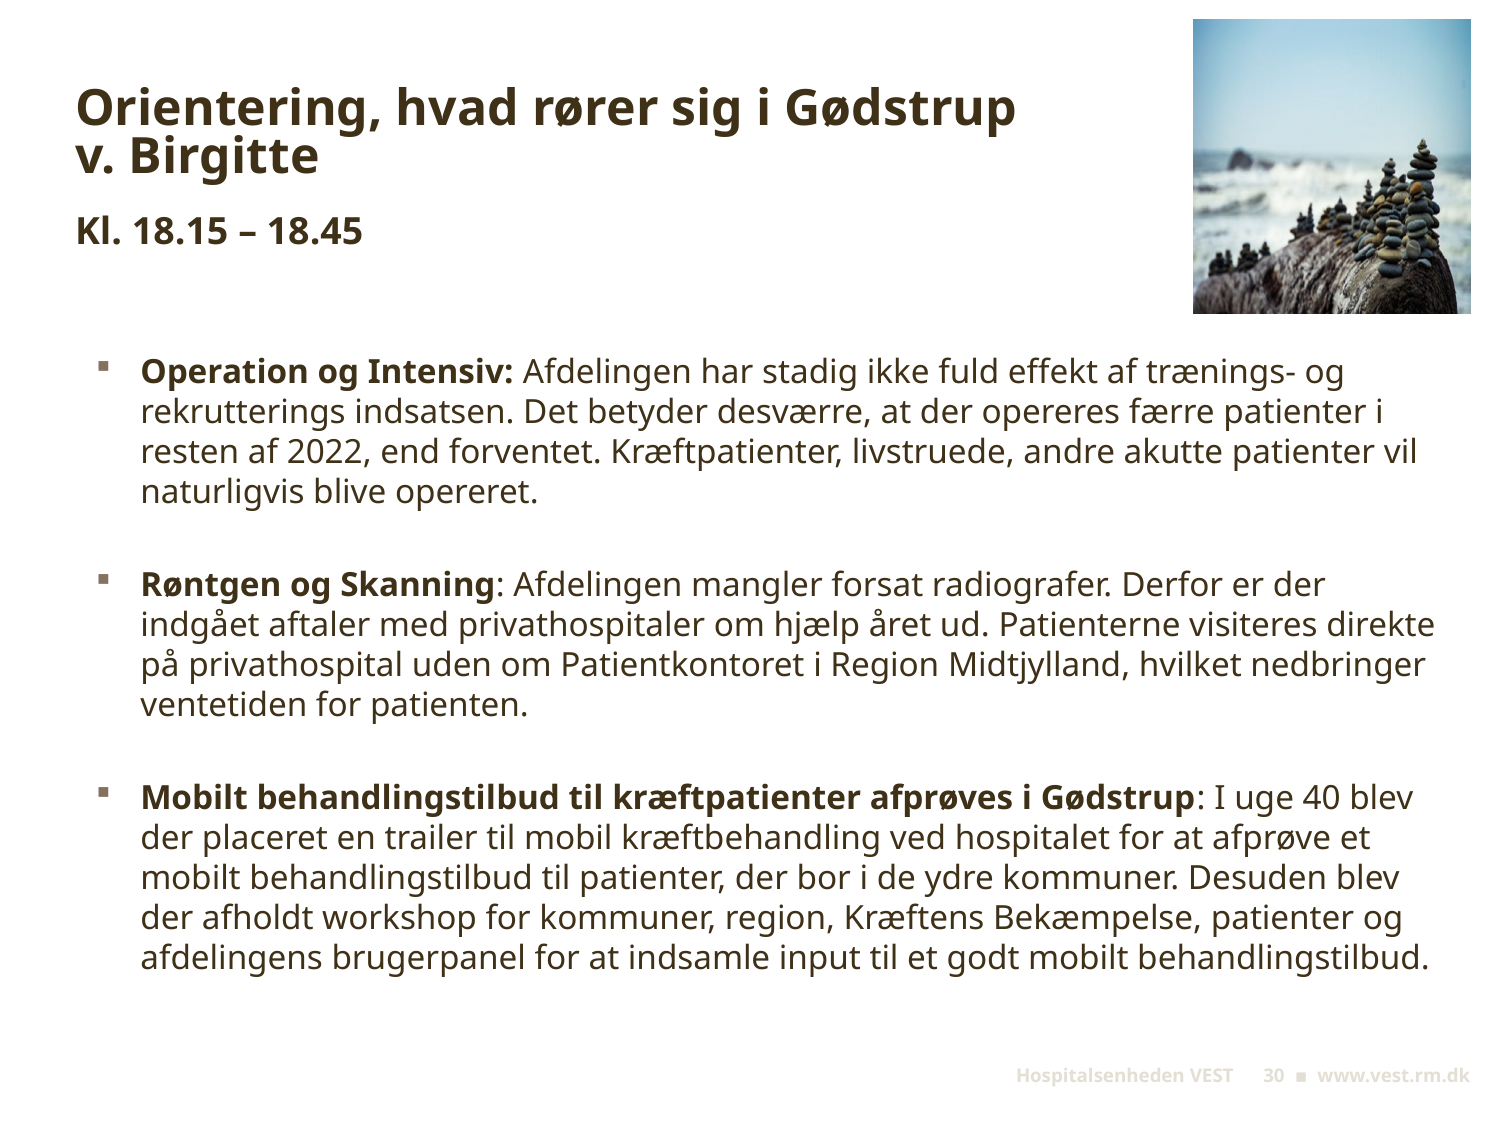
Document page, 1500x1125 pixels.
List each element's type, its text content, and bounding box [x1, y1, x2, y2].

footer Hospitalsenheden VEST 30 ▪ www.vest.rm.dk [649, 1038, 1471, 1090]
list Kl. 18.15 – 18.45 [75, 178, 738, 252]
list Operation og Intensiv: Afdelingen har stadig ikke fuld effekt af trænings- og rekrutterings indsatsen. Det betyder desværre, at der opereres færre patienter i resten af 2022, end forventet. Kræftpatienter, livstruede, andre akutte patienter vil naturligvis blive opereret. Røntgen og Skanning: Afdelingen mangler forsat radiografer. Derfor er der indgået aftaler med privathospitaler om hjælp året ud. Patienterne visiteres direkte på privathospital uden om Patientkontoret i Region Midtjylland, hvilket nedbringer ventetiden for patienten. Mobilt behandlingstilbud til kræftpatienter afprøves i Gødstrup: I uge 40 blev der placeret en trailer til mobil kræftbehandling ved hospitalet for at afprøve et mobilt behandlingstilbud til patienter, der bor i de ydre kommuner. Desuden blev der afholdt workshop for kommuner, region, Kræftens Bekæmpelse, patienter og afdelingens brugerpanel for at indsamle input til et godt mobilt behandlingstilbud. [95, 283, 1438, 1081]
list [1193, 19, 1471, 314]
title Orientering, hvad rører sig i Gødstrup v. Birgitte [75, 40, 1187, 184]
